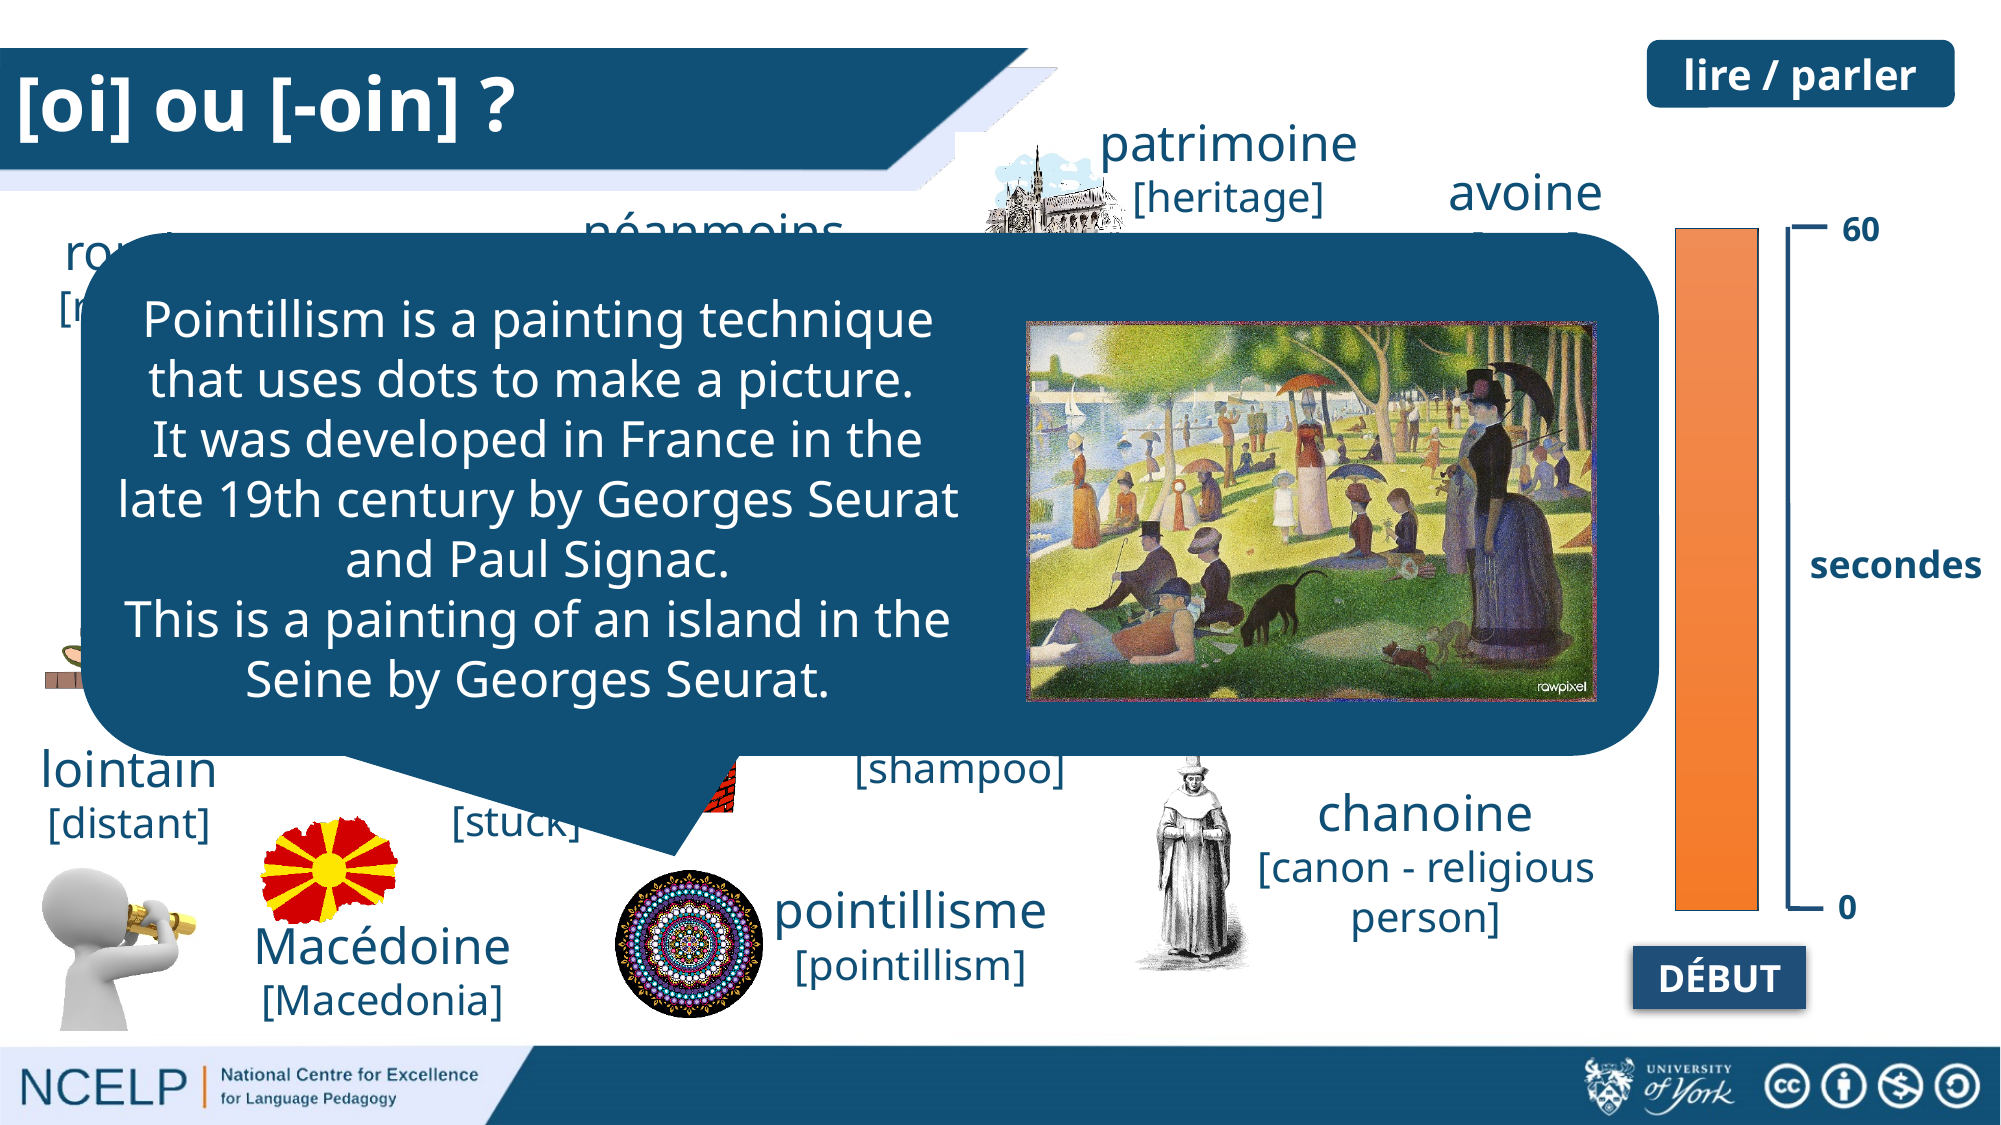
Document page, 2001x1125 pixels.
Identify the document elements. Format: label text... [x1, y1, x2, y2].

text_box secondes [1788, 534, 2000, 594]
picture [0, 0, 2001, 1125]
text_box patrimoine [heritage] [1076, 103, 1382, 229]
text_box pointillisme [pointillism] [763, 871, 1073, 997]
text_box secondes [1778, 534, 1787, 594]
text_box [1675, 228, 1758, 911]
text_box DÉBUT [1632, 946, 1807, 1010]
text_box shampooing [shampoo] [785, 756, 1135, 800]
text_box néanmoins [nevertheless] [548, 193, 880, 232]
text_box 0 [1823, 878, 1899, 934]
text_box coincé [stuck] [414, 778, 619, 852]
text_box avoine [oats] [1411, 153, 1641, 233]
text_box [81, 233, 1658, 755]
text_box lointain [distant] [12, 729, 247, 855]
text_box 60 [1827, 200, 1899, 256]
text_box chanoine [canon - religious person] [1256, 773, 1640, 949]
text_box rond-point [roundabout] [29, 212, 350, 338]
text_box Macédoine [Macedonia] [214, 906, 551, 1032]
text_box lire / parler [1646, 39, 1955, 108]
